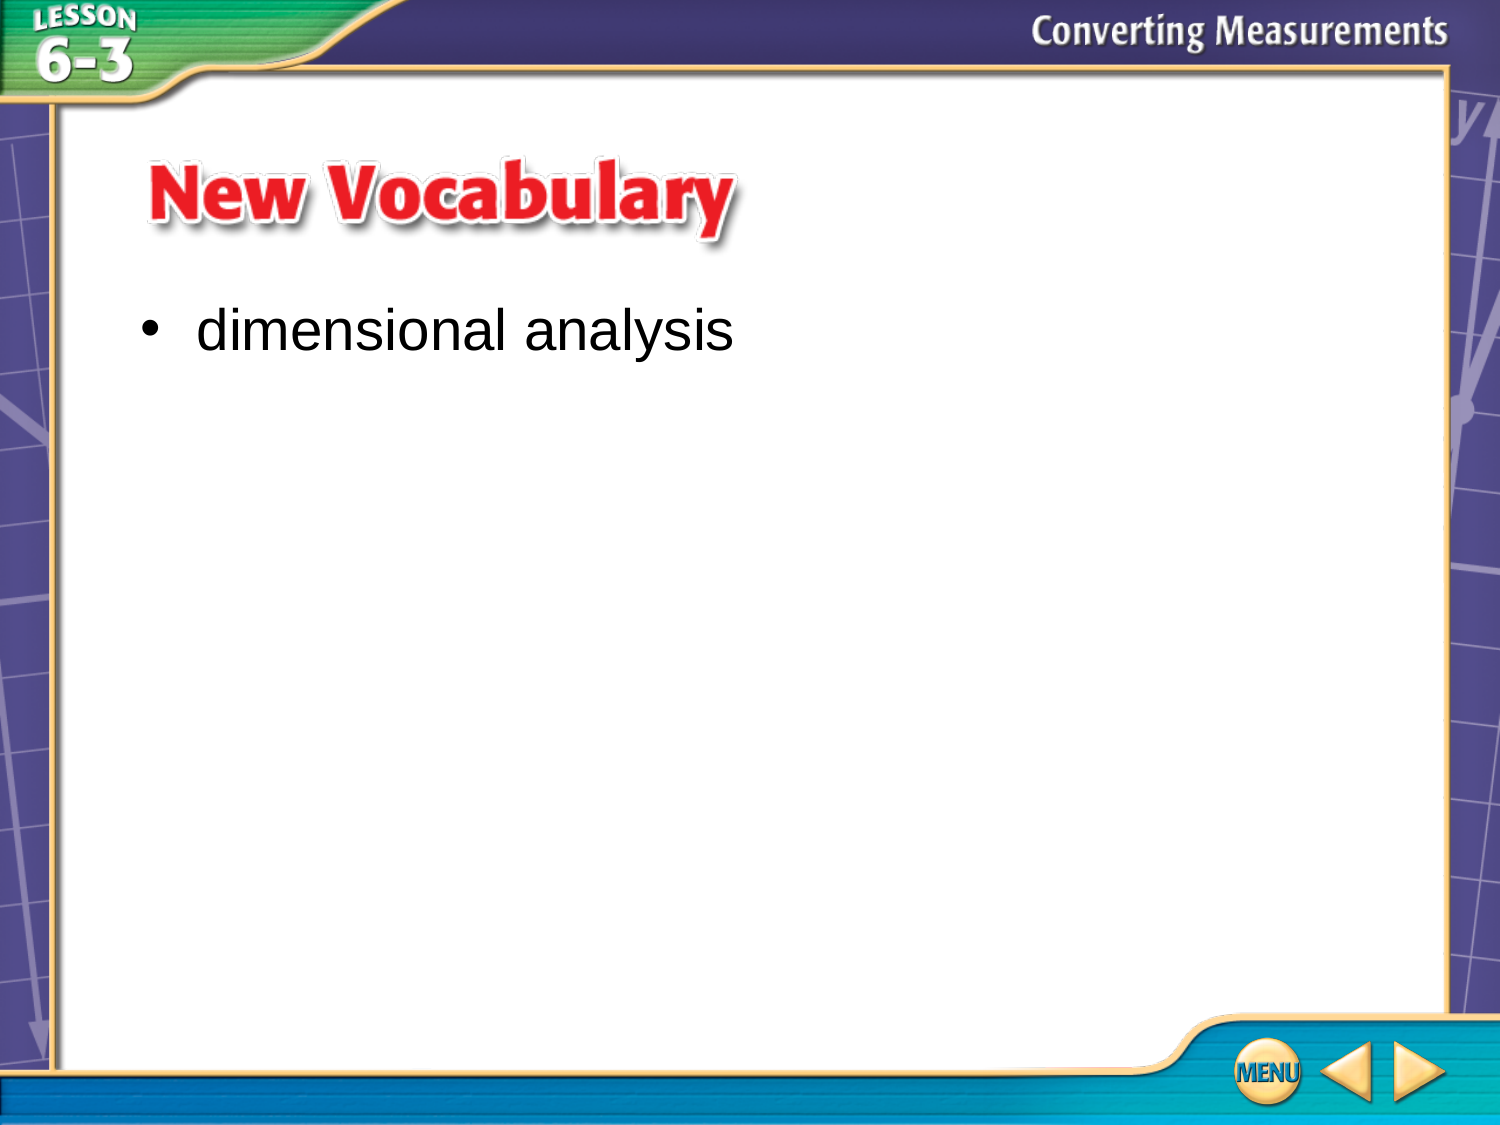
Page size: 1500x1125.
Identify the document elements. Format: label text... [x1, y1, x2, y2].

text_box dimensional analysis [133, 299, 1386, 363]
picture [1003, 1024, 1500, 1117]
picture [0, 0, 1500, 1125]
